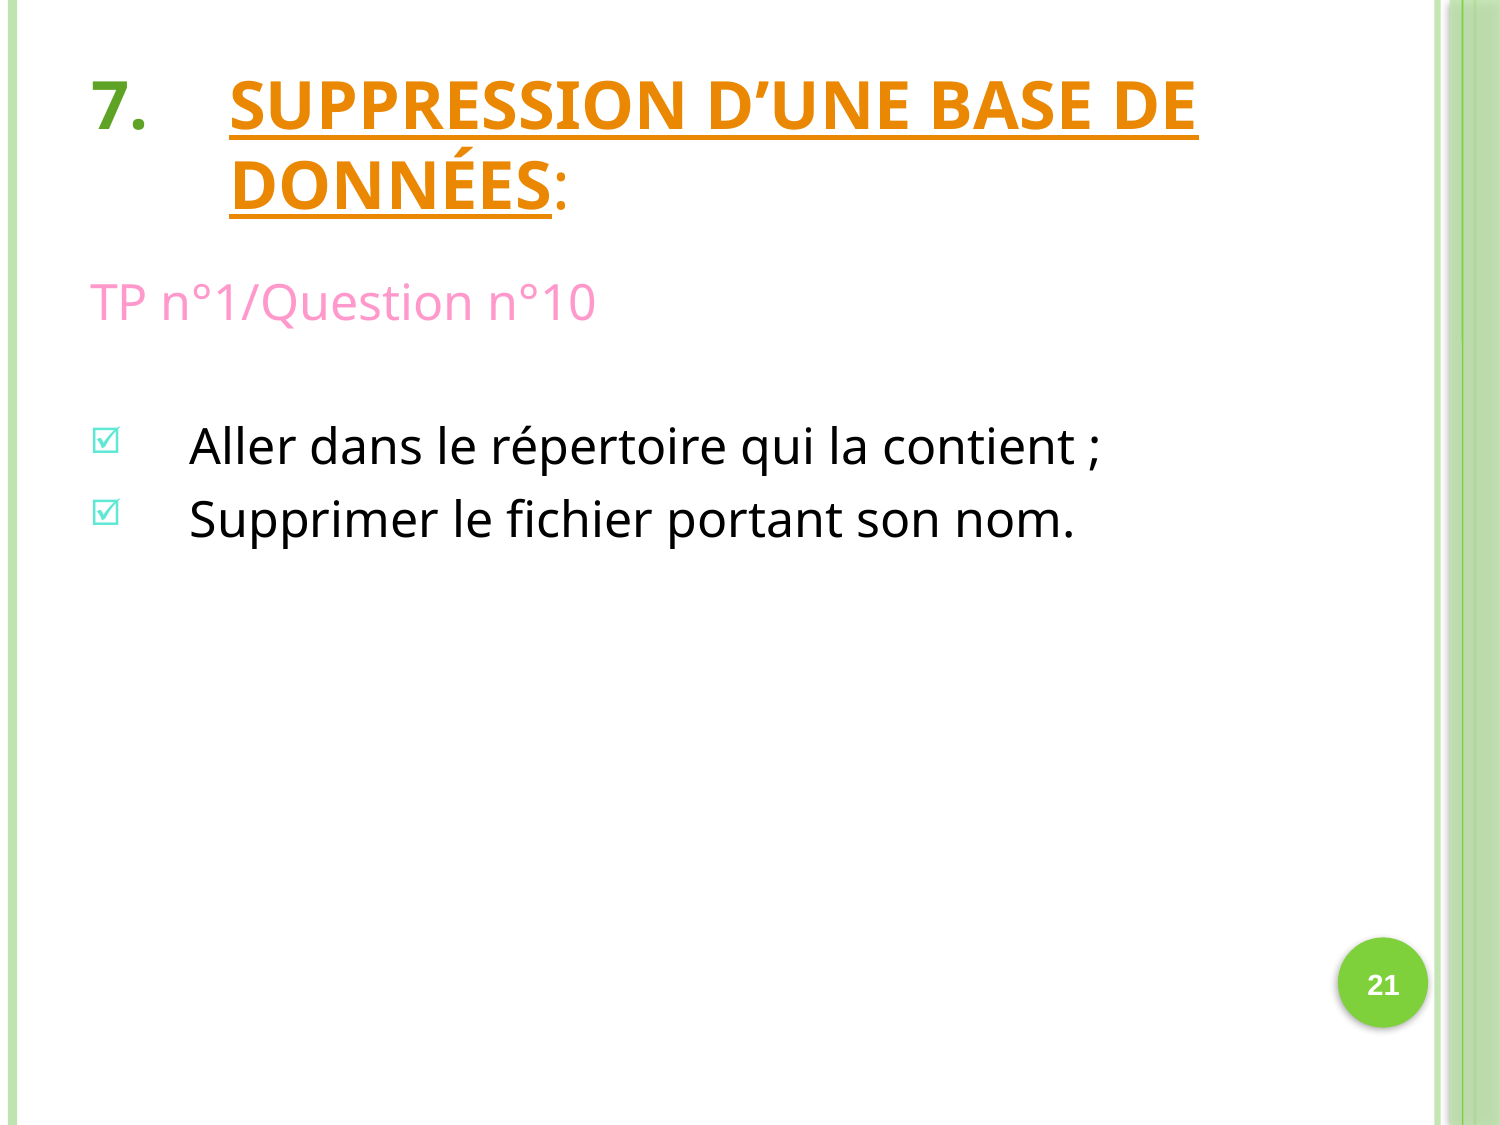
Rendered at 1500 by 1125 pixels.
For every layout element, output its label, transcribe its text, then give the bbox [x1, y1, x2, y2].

title Suppression d’une base de données: [76, 42, 1427, 231]
list TP n°1/Question n°10 Aller dans le répertoire qui la contient ; Supprimer le fichier portant son nom. [74, 262, 1301, 1063]
slide_number 21 [1333, 940, 1434, 1026]
